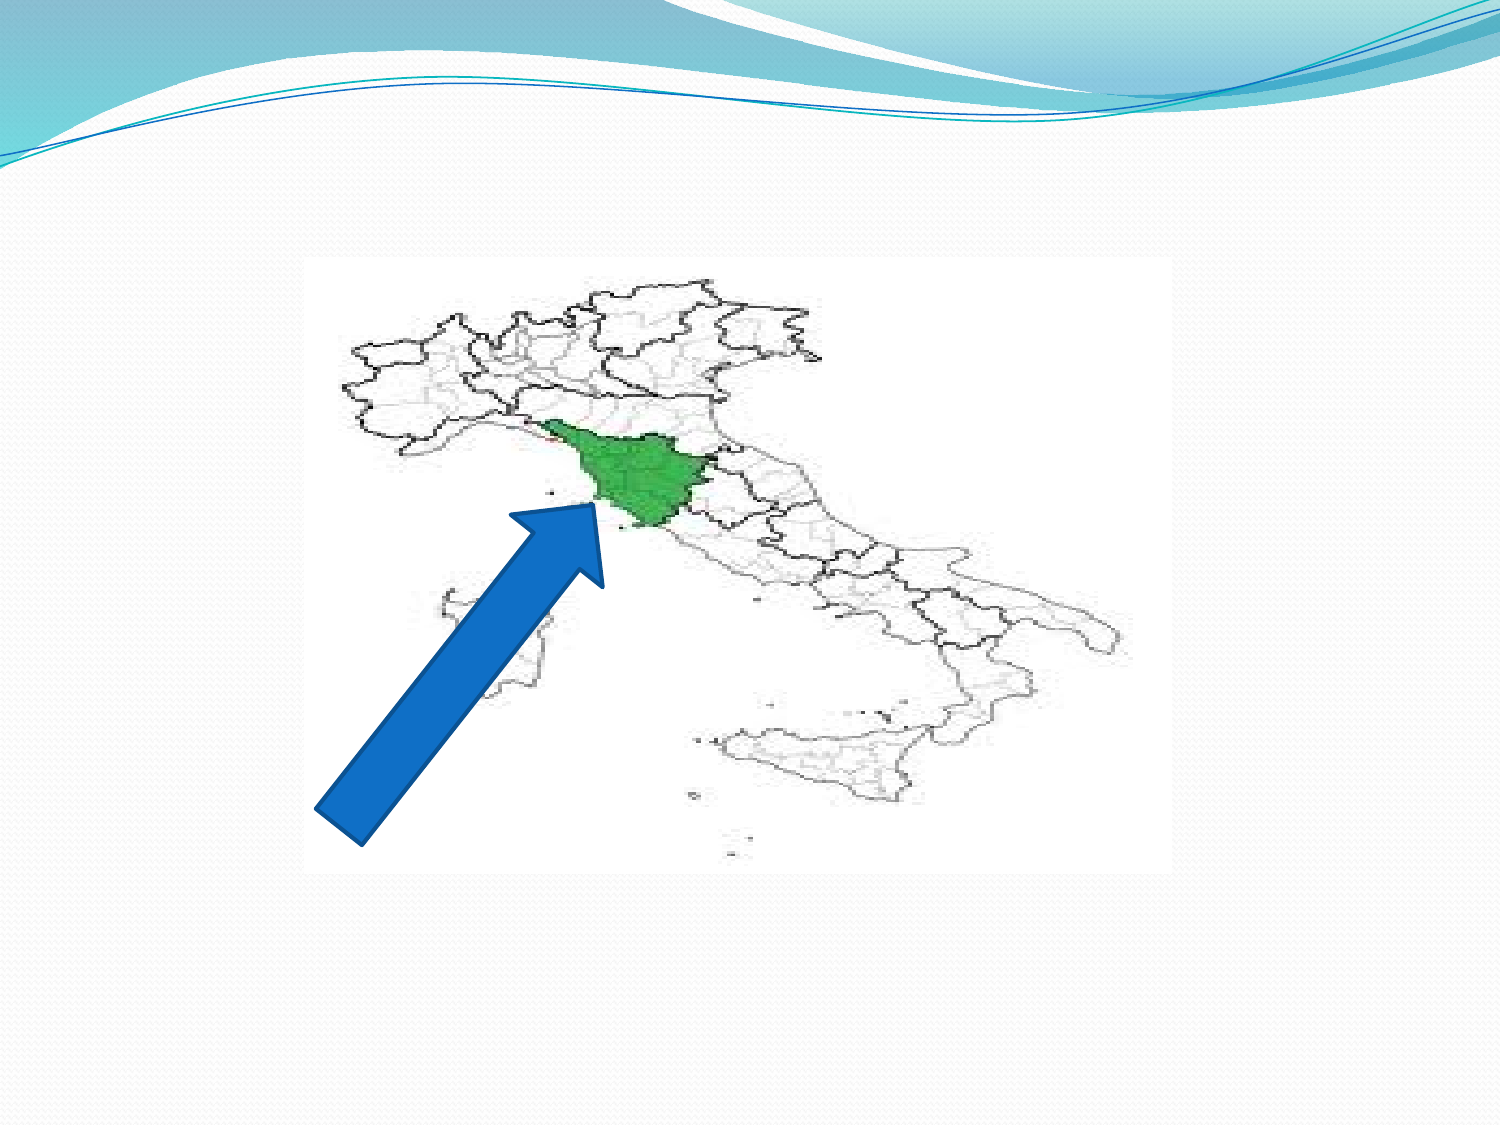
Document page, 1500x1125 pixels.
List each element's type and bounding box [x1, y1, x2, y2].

list [304, 257, 1172, 874]
